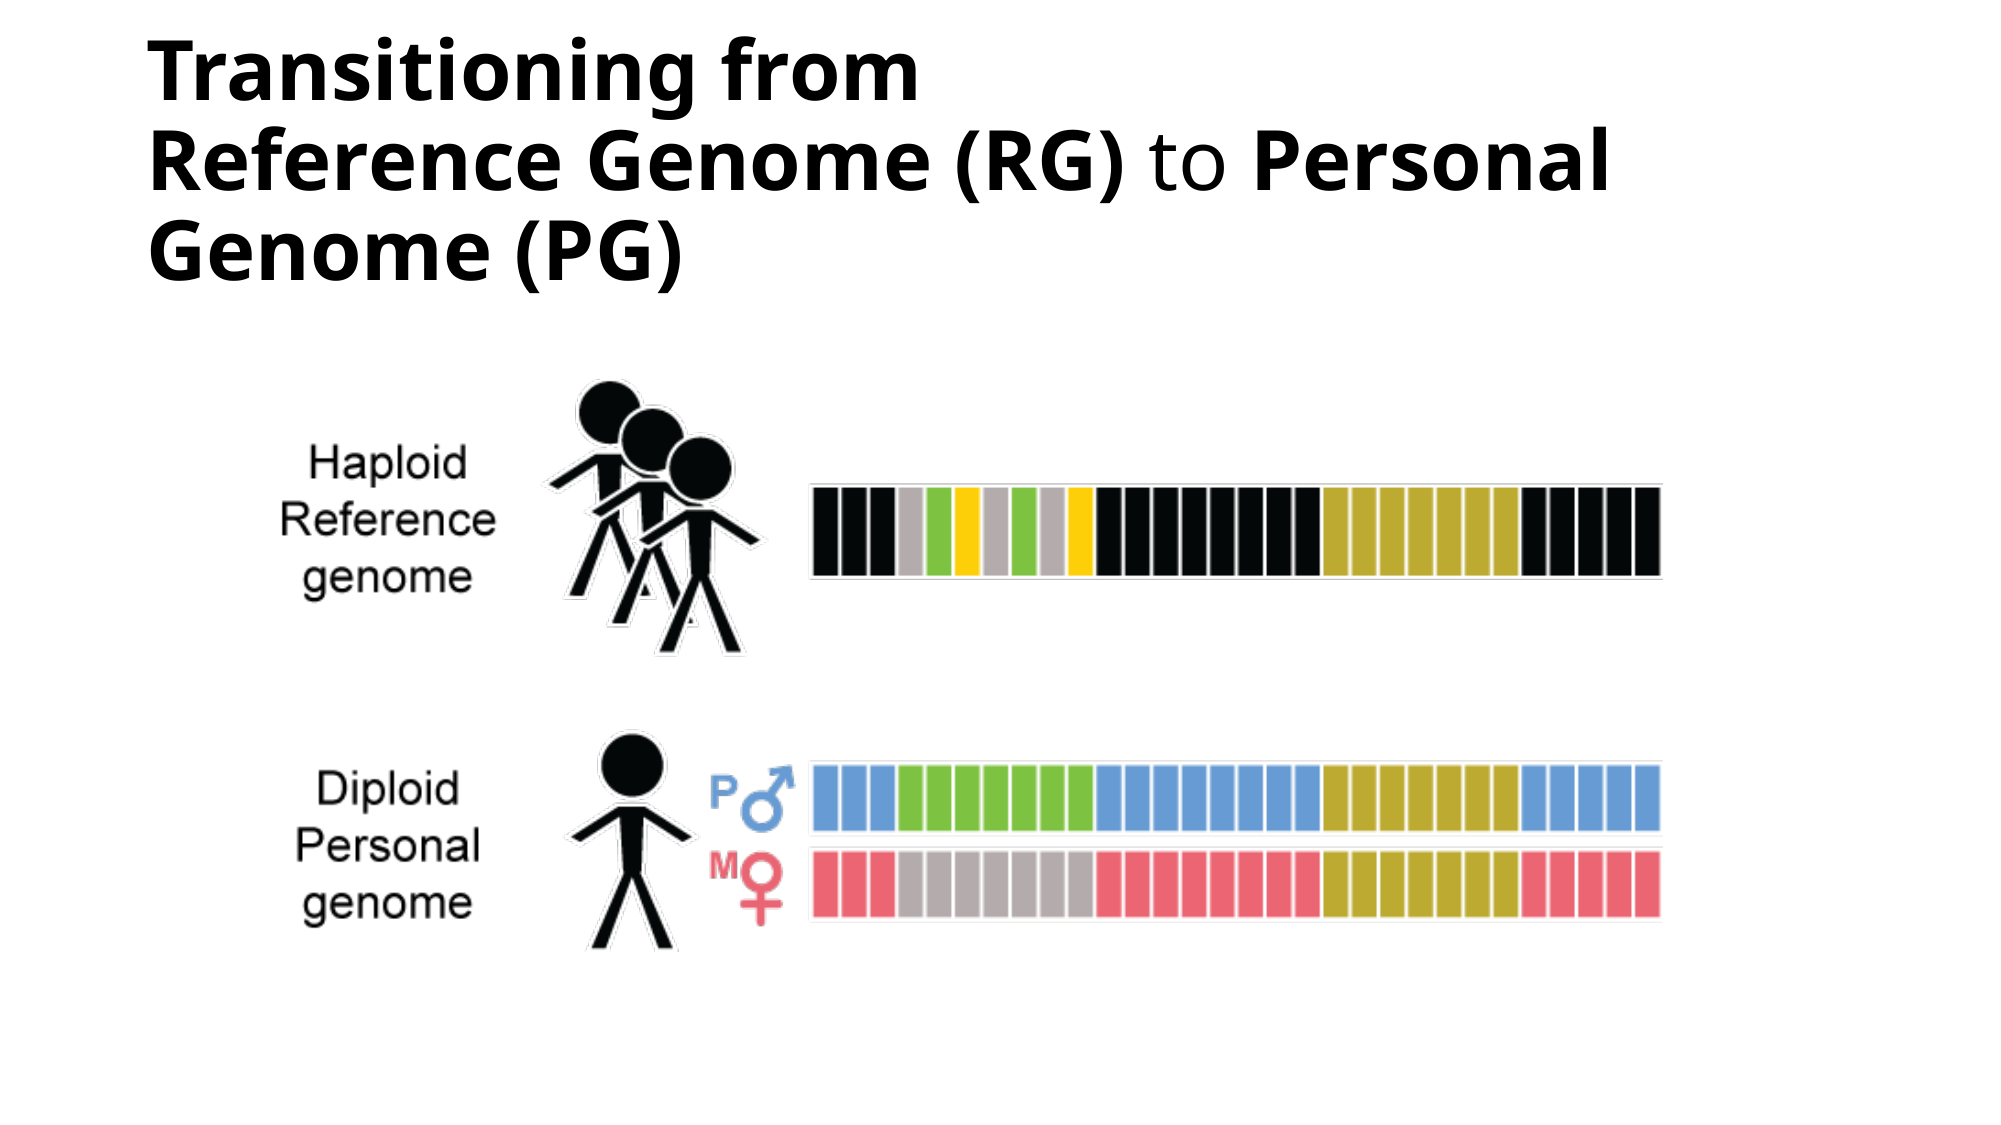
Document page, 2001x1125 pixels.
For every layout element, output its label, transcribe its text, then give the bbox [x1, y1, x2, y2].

title Transitioning from Reference Genome (RG) to Personal Genome (PG) [131, 79, 1917, 249]
picture [279, 378, 1663, 952]
